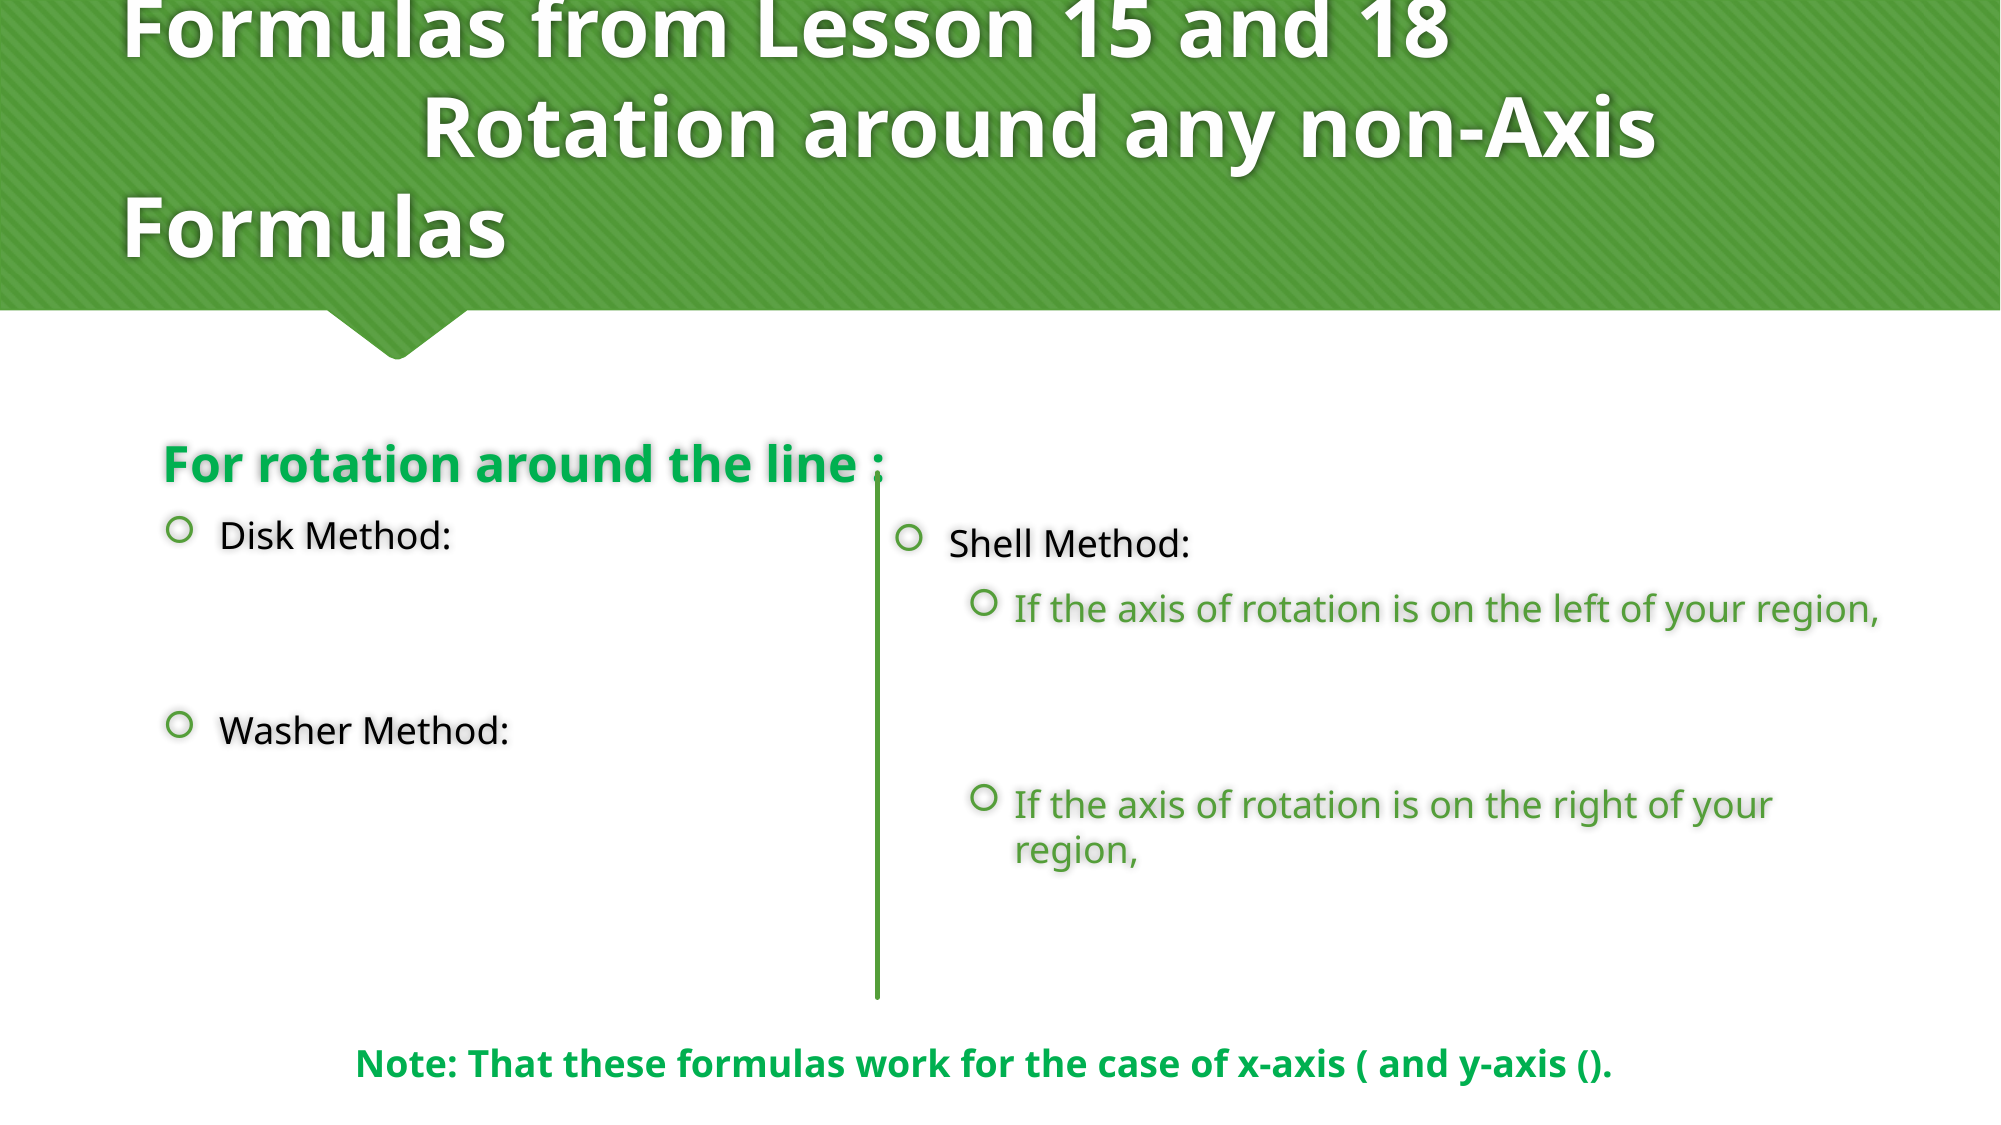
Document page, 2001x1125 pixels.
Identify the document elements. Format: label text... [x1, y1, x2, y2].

title Formulas from Lesson 15 and 18 Rotation around any non-Axis Formulas [105, 89, 1895, 282]
